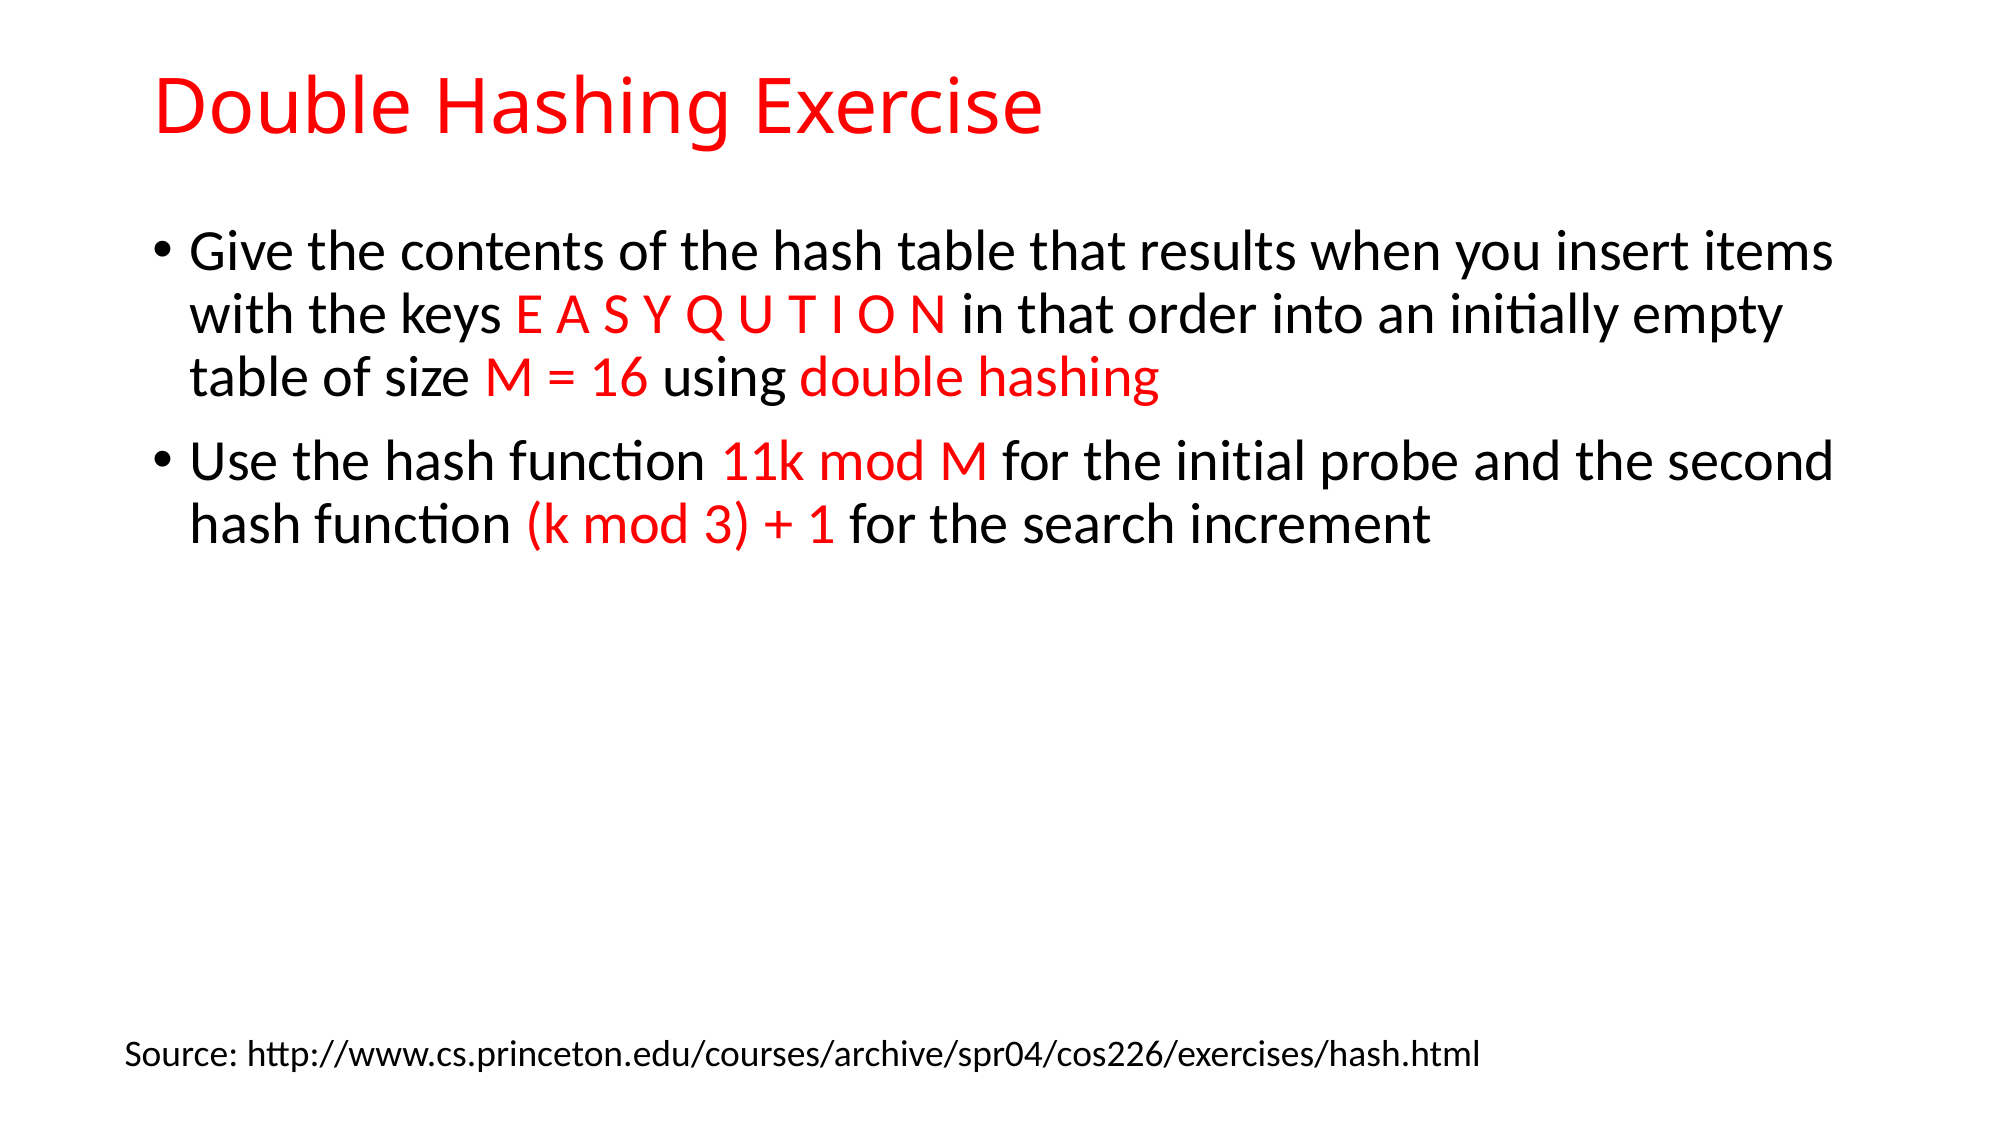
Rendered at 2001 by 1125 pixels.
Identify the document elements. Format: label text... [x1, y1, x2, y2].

list Give the contents of the hash table that results when you insert items with the keys E A S Y Q U T I O N in that order into an initially empty table of size M = 16 using double hashing Use the hash function 11k mod M for the initial probe and the second hash function (k mod 3) + 1 for the search increment [137, 212, 1863, 927]
text_box Source: http://www.cs.princeton.edu/courses/archive/spr04/cos226/exercises/hash.html [109, 1021, 1945, 1082]
title Double Hashing Exercise [137, 59, 1863, 159]
